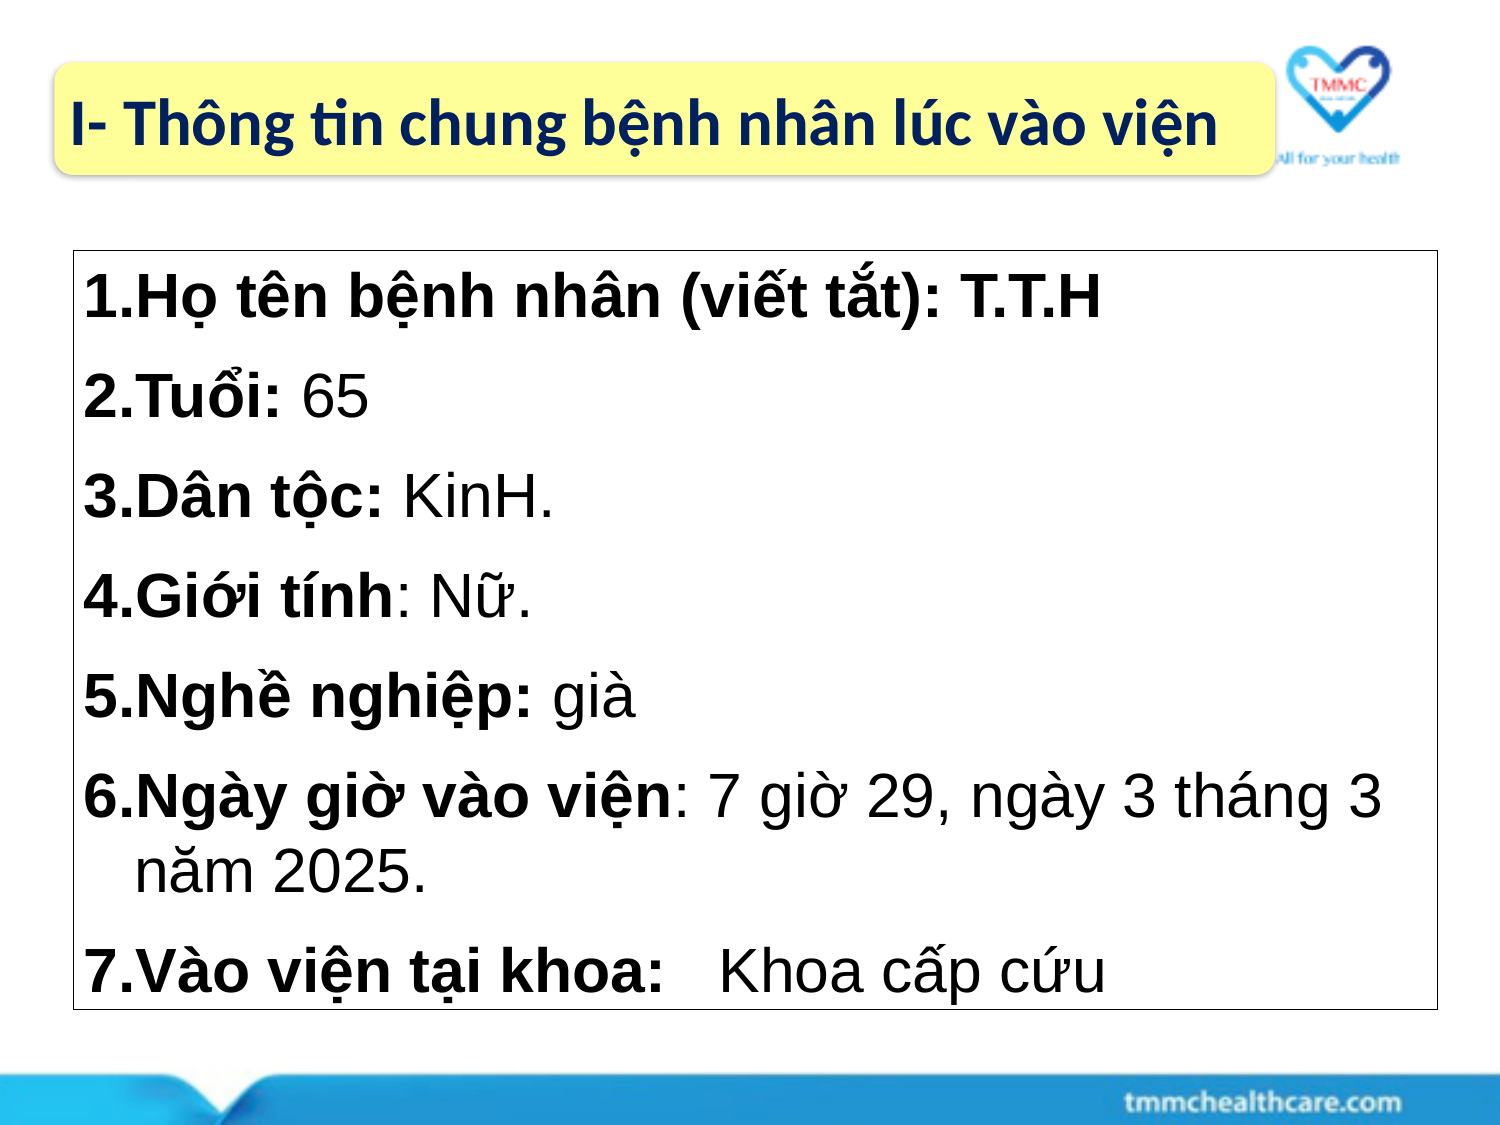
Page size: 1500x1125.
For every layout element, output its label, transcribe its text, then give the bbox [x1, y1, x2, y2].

text_box Họ tên bệnh nhân (viết tắt): T.T.H Tuổi: 65 Dân tộc: KinH. Giới tính: Nữ. Nghề nghiệp: già Ngày giờ vào viện: 7 giờ 29, ngày 3 tháng 3 năm 2025. Vào viện tại khoa: Khoa cấp cứu [73, 250, 1438, 1010]
text_box I- Thông tin chung bệnh nhân lúc vào viện [53, 61, 1276, 176]
picture [0, 0, 1500, 1125]
